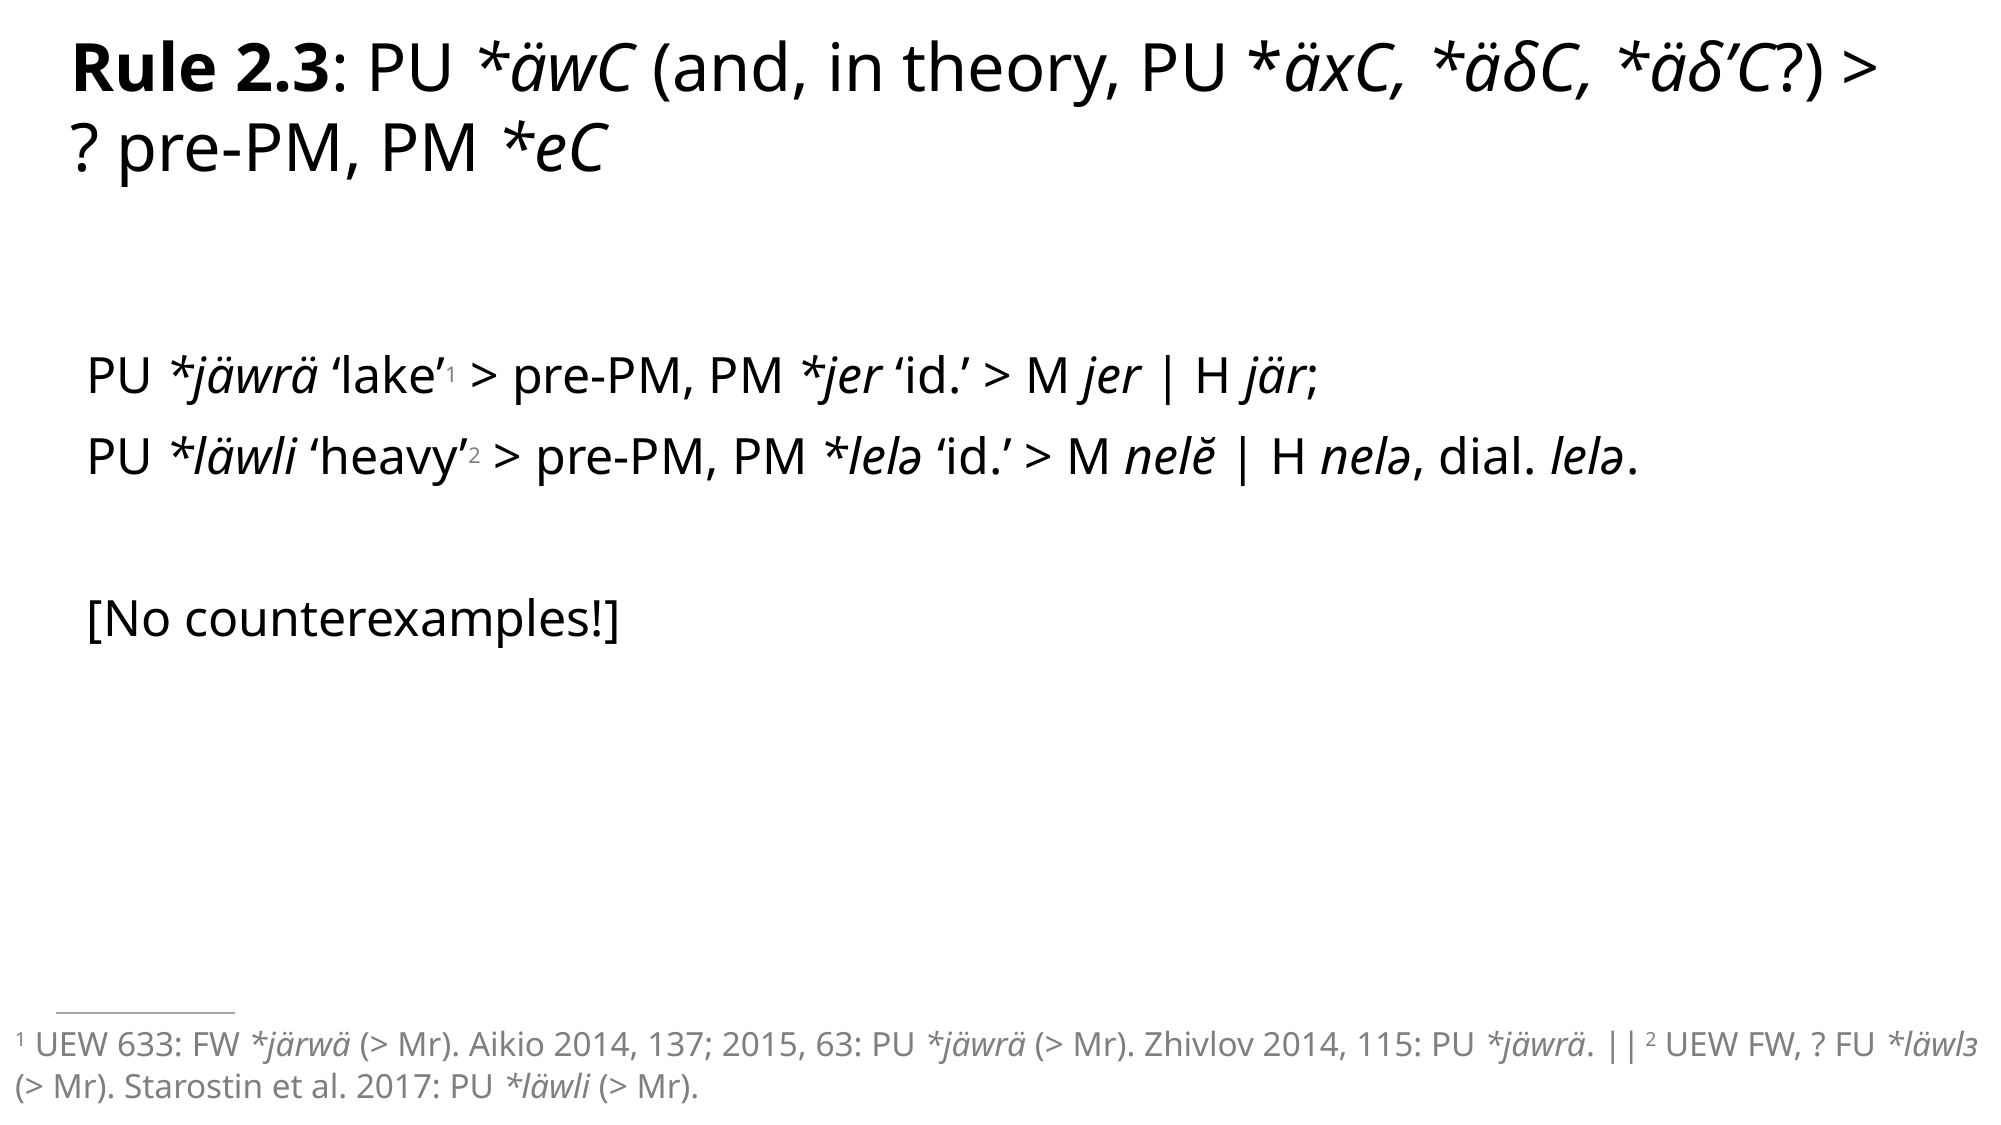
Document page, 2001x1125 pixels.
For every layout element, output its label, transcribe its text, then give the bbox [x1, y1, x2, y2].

title Rule 2.3: PU *äwC (and, in theory, PU *äxC, *äδC, *äδ’C?) > ? pre-PM, PM *eC [55, 0, 1910, 210]
list PU *jäwrä ‘lake’1 > pre-PM, PM *jer ‘id.’ > M jer | H jär; PU *läwli ‘heavy’2 > pre-PM, PM *lelə ‘id.’ > M nelĕ | H nelə, dial. lelə. [No counterexamples!] [55, 255, 2000, 857]
text_box 1 UEW 633: FW *järwä (> Mr). Aikio 2014, 137; 2015, 63: PU *jäwrä (> Mr). Zhivlov 2014, 115: PU *jäwrä. || 2 UEW FW, ? FU *läwlɜ (> Mr). Starostin et al. 2017: PU *läwli (> Mr). [0, 1012, 2000, 1125]
